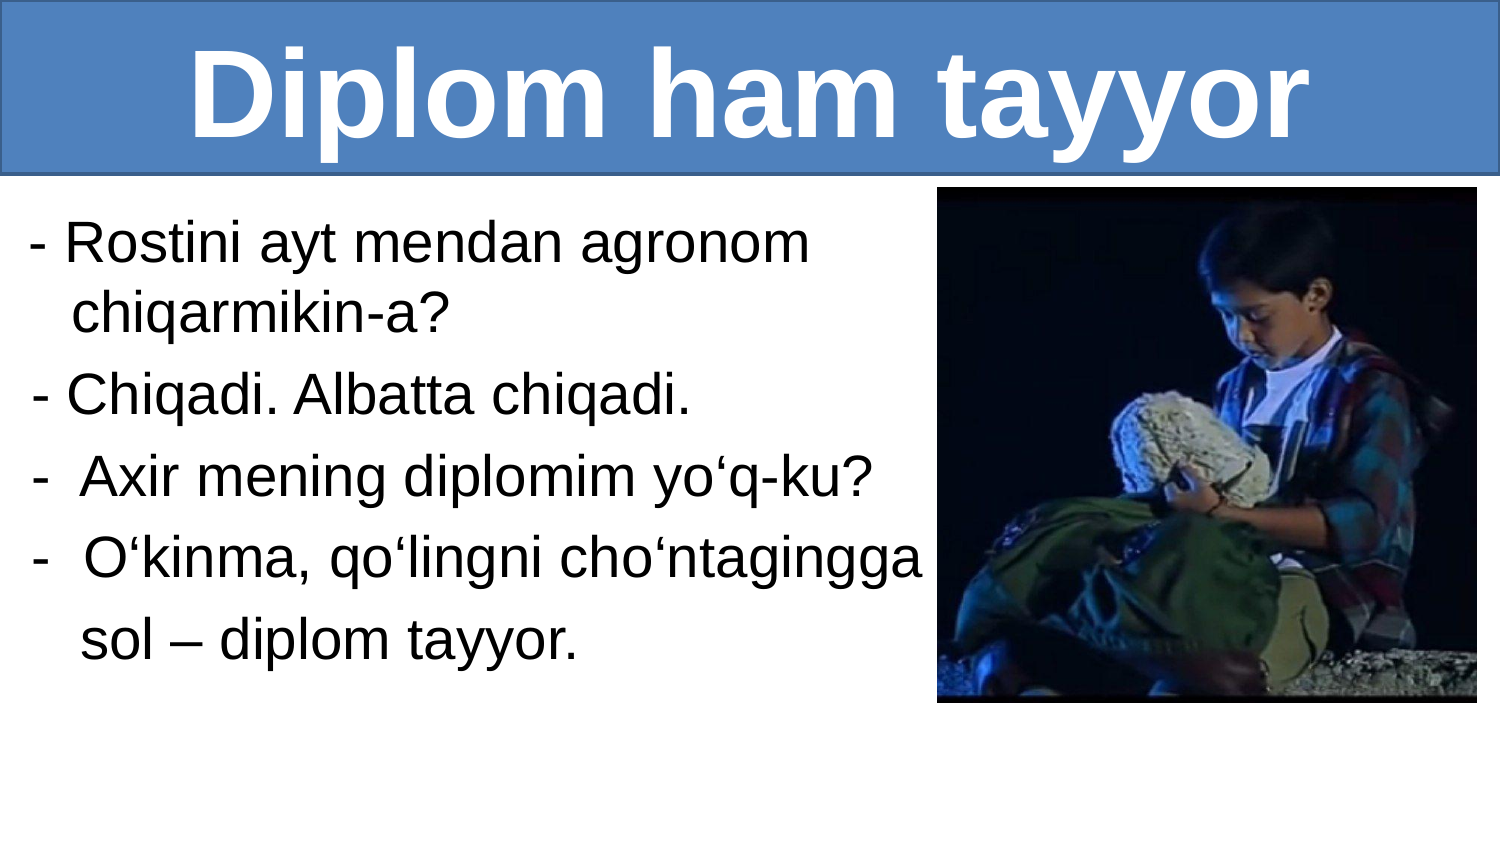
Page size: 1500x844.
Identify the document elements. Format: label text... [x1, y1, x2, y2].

list - Rostini ayt mendan agronom chiqarmikin-a? - Chiqadi. Albatta chiqadi. - Axir mening diplomim yo‘q-ku? - O‘kinma, qo‘lingni cho‘ntagingga sol – diplom tayyor. [0, 196, 1055, 754]
picture [937, 187, 1477, 704]
title Diplom ham tayyor [0, 0, 1500, 176]
